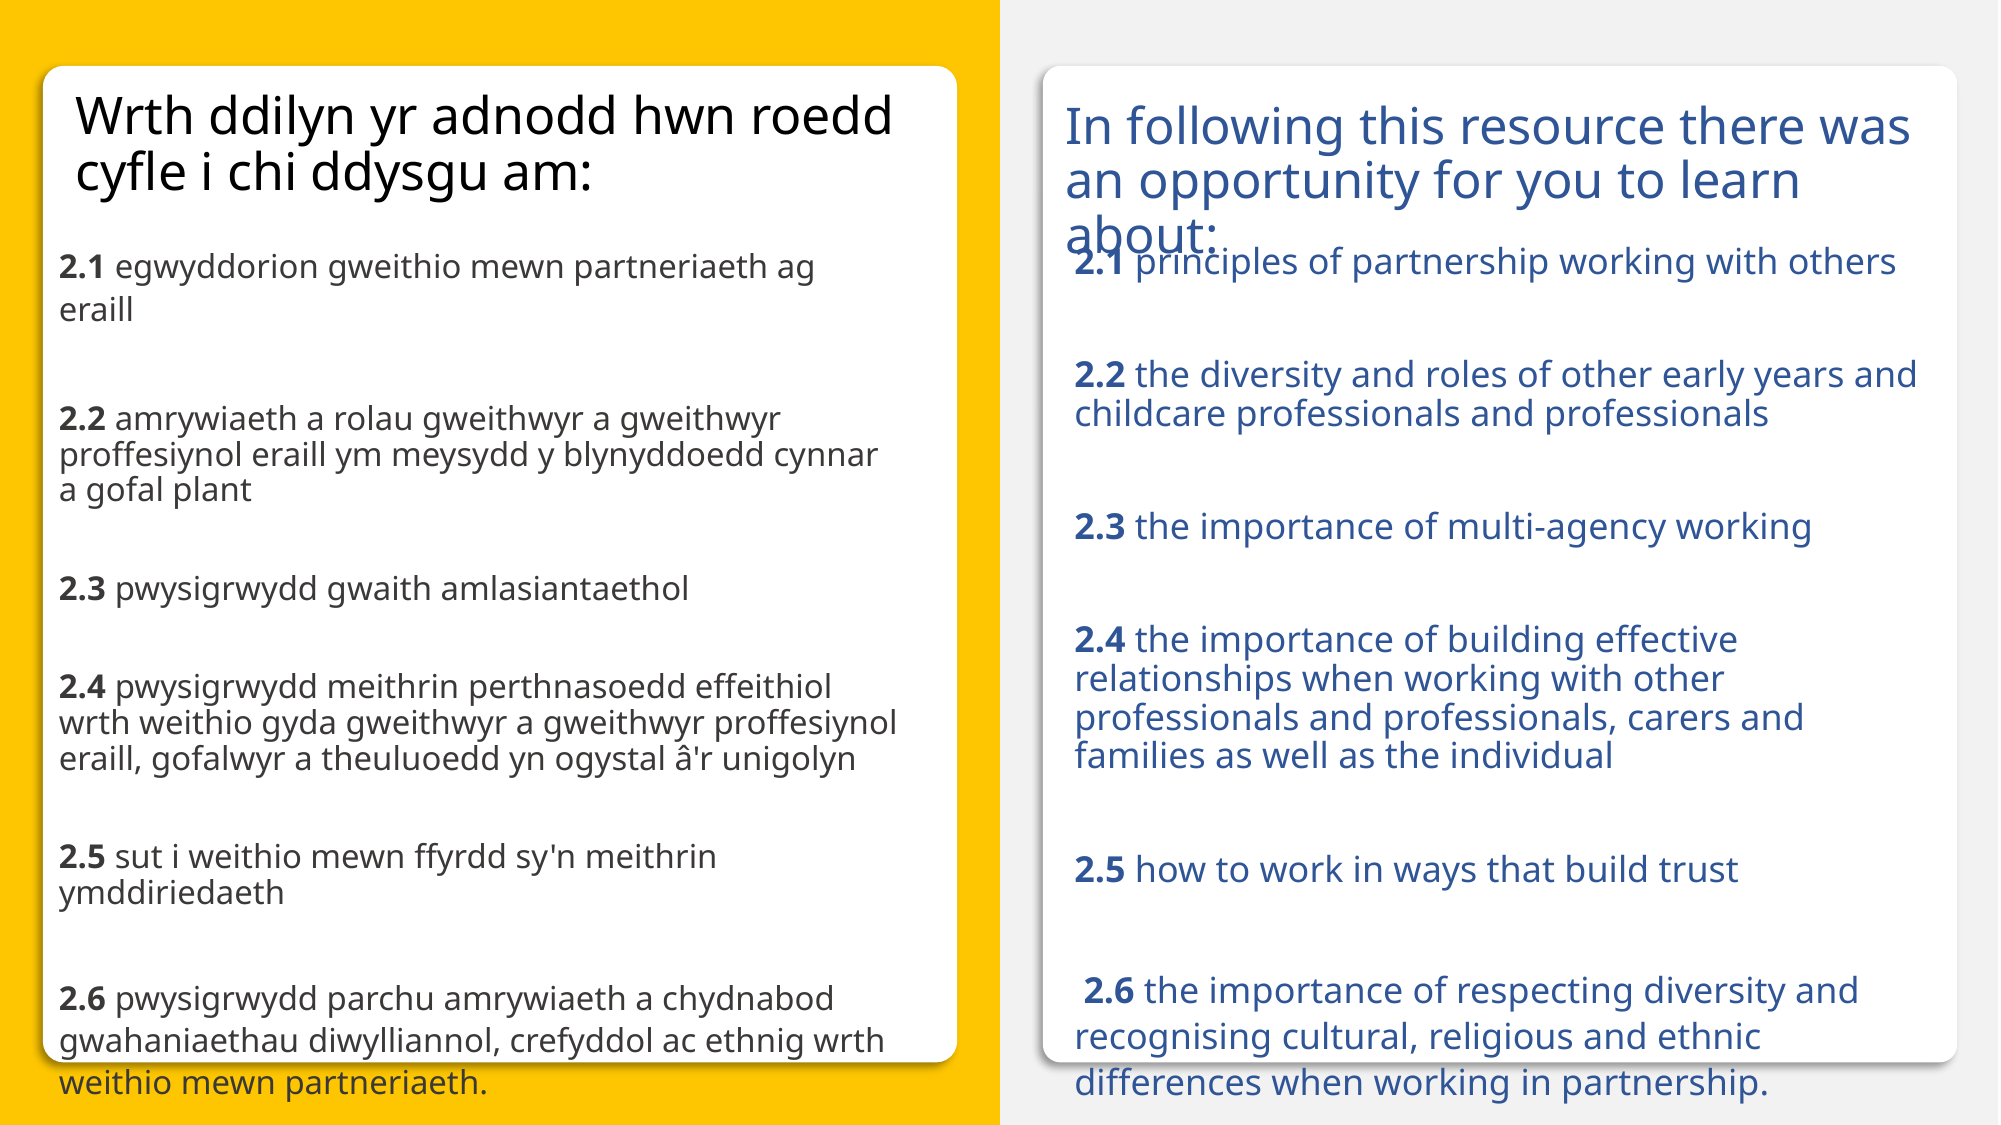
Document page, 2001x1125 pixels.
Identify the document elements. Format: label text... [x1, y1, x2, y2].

list 2.1 egwyddorion gweithio mewn partneriaeth ag eraill 2.2 amrywiaeth a rolau gweithwyr a gweithwyr proffesiynol eraill ym meysydd y blynyddoedd cynnar a gofal plant 2.3 pwysigrwydd gwaith amlasiantaethol 2.4 pwysigrwydd meithrin perthnasoedd effeithiol wrth weithio gyda gweithwyr a gweithwyr proffesiynol eraill, gofalwyr a theuluoedd yn ogystal â'r unigolyn 2.5 sut i weithio mewn ffyrdd sy'n meithrin ymddiriedaeth 2.6 pwysigrwydd parchu amrywiaeth a chydnabod gwahaniaethau diwylliannol, crefyddol ac ethnig wrth weithio mewn partneriaeth. [43, 235, 919, 1125]
text_box In following this resource there was an opportunity for you to learn about: [1050, 93, 1944, 274]
text_box Wrth ddilyn yr adnodd hwn roedd cyfle i chi ddysgu am: [60, 82, 954, 250]
list 2.1 principles of partnership working with others 2.2 the diversity and roles of other early years and childcare professionals and professionals 2.3 the importance of multi-agency working 2.4 the importance of building effective relationships when working with other professionals and professionals, carers and families as well as the individual 2.5 how to work in ways that build trust 2.6 the importance of respecting diversity and recognising cultural, religious and ethnic differences when working in partnership. [1059, 274, 1935, 1122]
